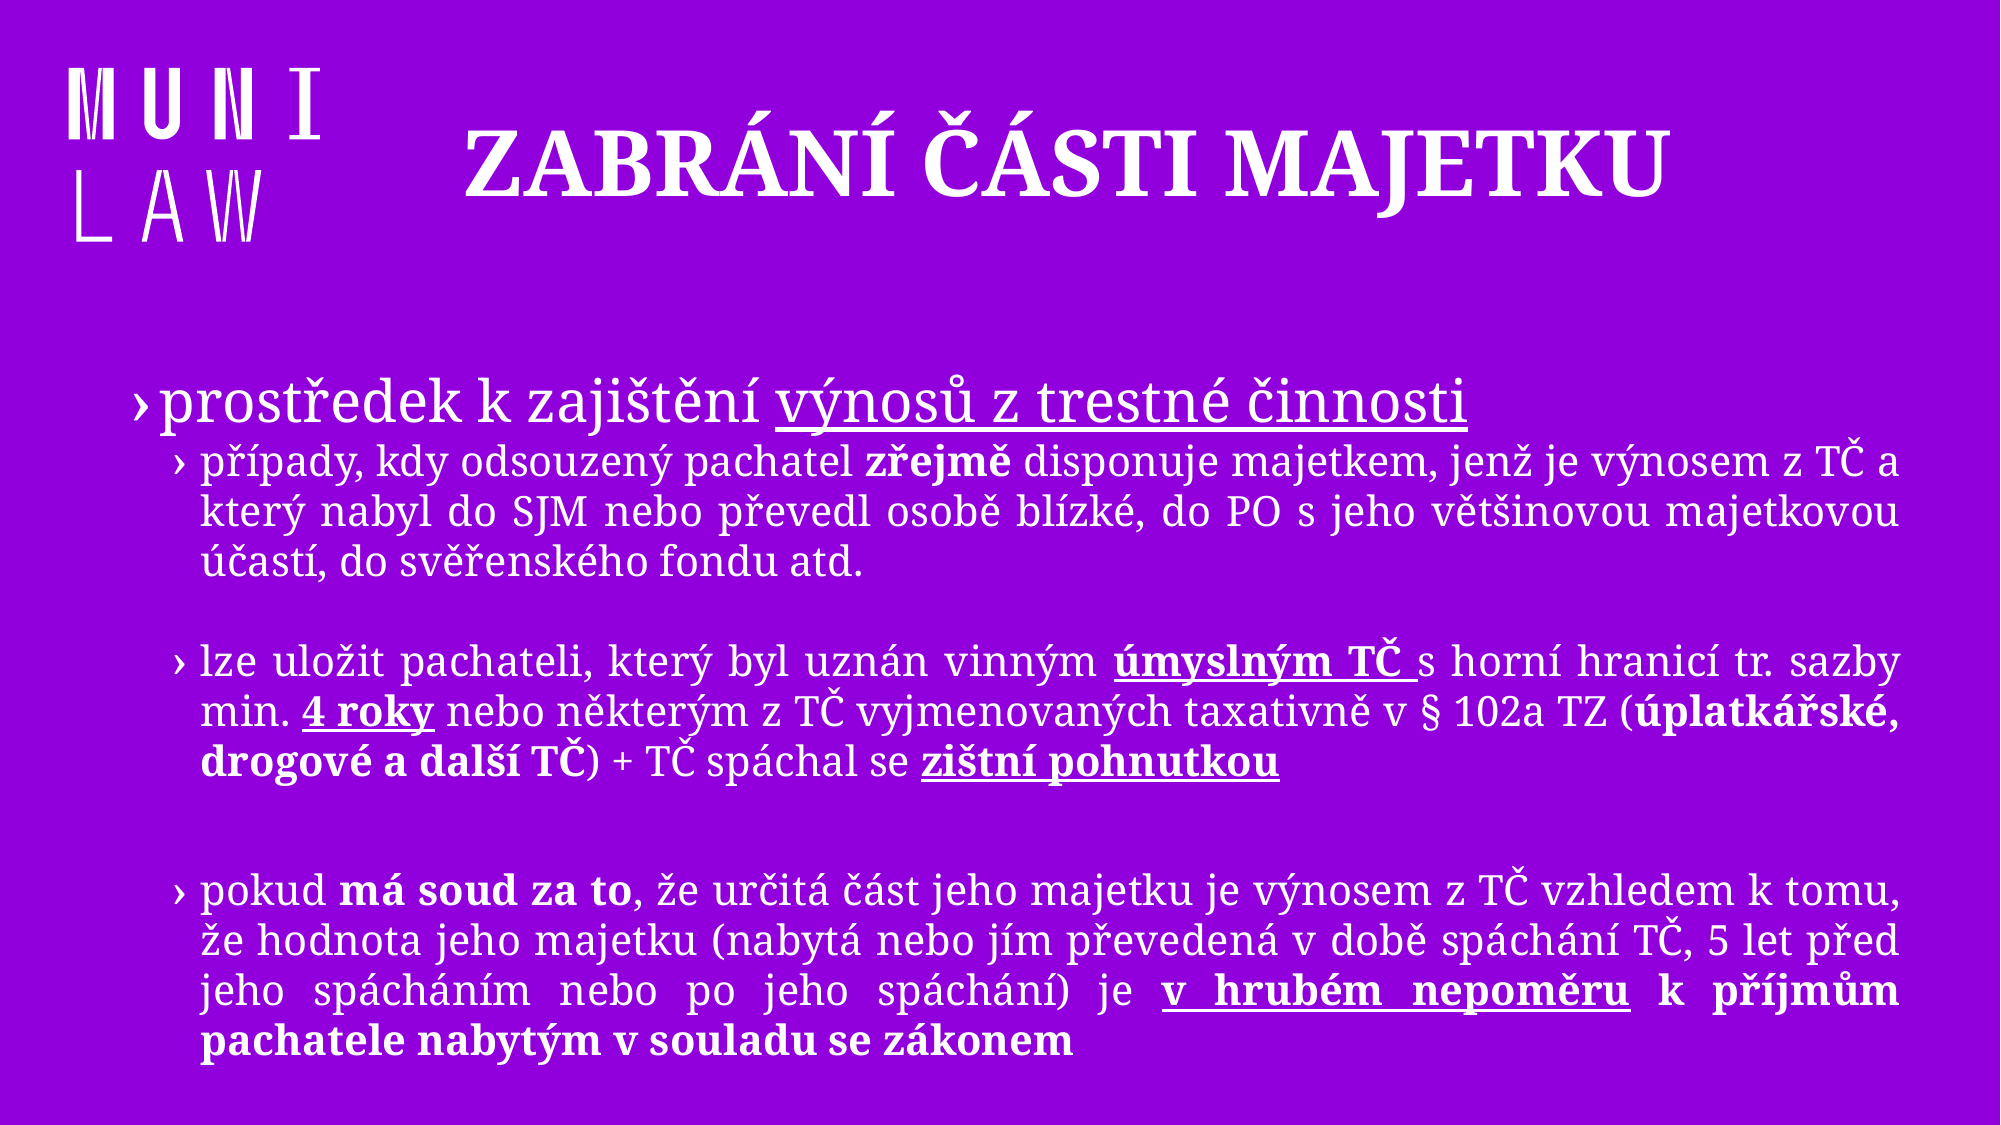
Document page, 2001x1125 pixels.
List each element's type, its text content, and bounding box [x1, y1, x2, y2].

list prostředek k zajištění výnosů z trestné činnosti případy, kdy odsouzený pachatel zřejmě disponuje majetkem, jenž je výnosem z TČ a který nabyl do SJM nebo převedl osobě blízké, do PO s jeho většinovou majetkovou účastí, do svěřenského fondu atd. lze uložit pachateli, který byl uznán vinným úmyslným TČ s horní hranicí tr. sazby min. 4 roky nebo některým z TČ vyjmenovaných taxativně v § 102a TZ (úplatkářské, drogové a další TČ) + TČ spáchal se zištní pohnutkou pokud má soud za to, že určitá část jeho majetku je výnosem z TČ vzhledem k tomu, že hodnota jeho majetku (nabytá nebo jím převedená v době spáchání TČ, 5 let před jeho spácháním nebo po jeho spáchání) je v hrubém nepoměru k příjmům pachatele nabytým v souladu se zákonem [118, 329, 1902, 957]
title zabrání části majetku [372, 67, 1763, 278]
